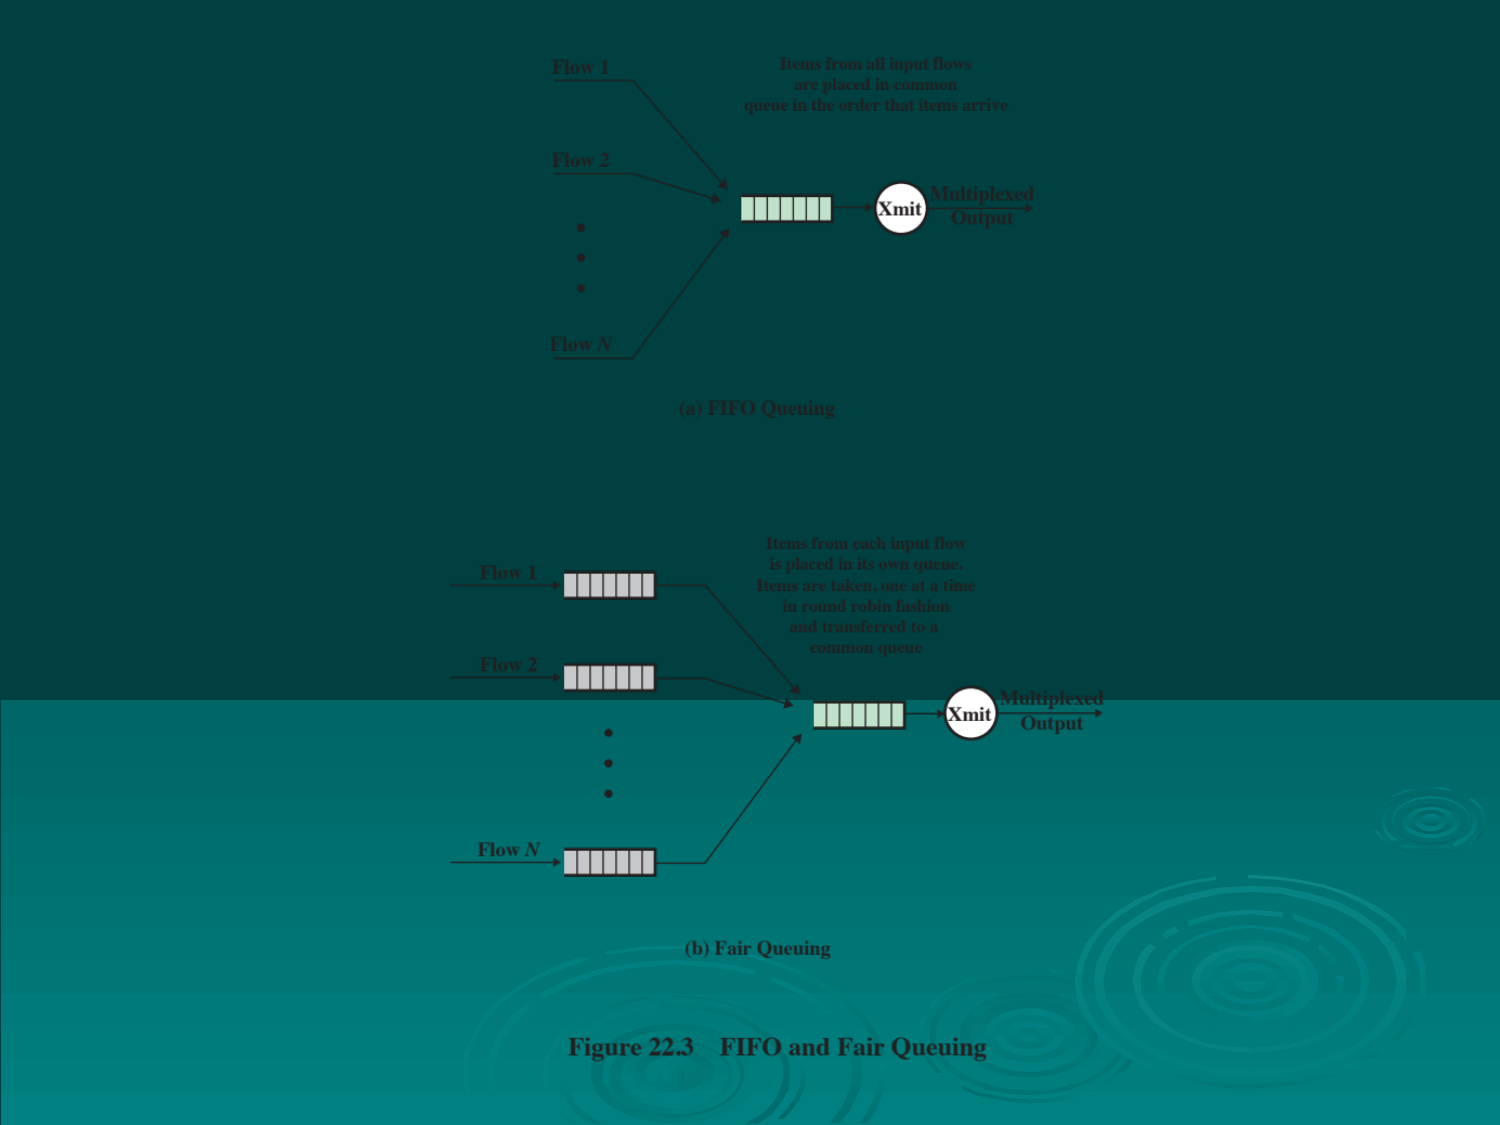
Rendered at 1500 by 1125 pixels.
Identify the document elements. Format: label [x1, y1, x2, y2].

picture [386, 30, 1154, 1088]
